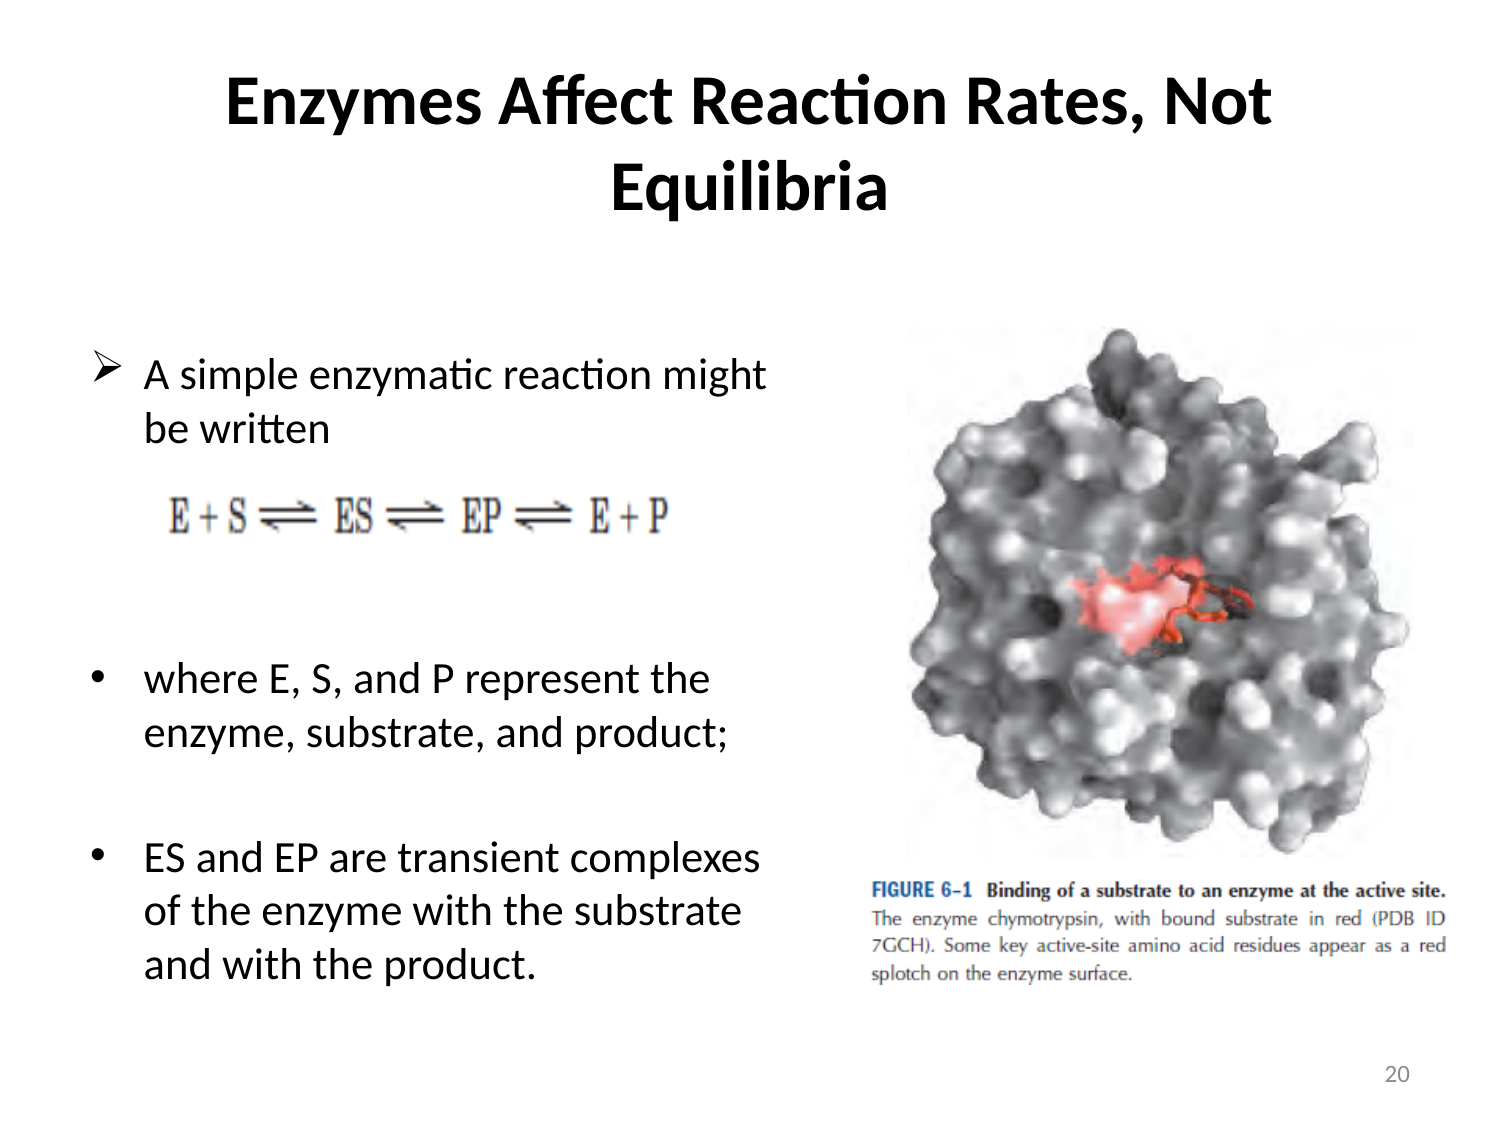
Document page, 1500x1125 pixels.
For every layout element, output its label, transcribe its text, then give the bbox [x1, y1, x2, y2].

slide_number 20 [1074, 1042, 1425, 1103]
list A simple enzymatic reaction might be written where E, S, and P represent the enzyme, substrate, and product; ES and EP are transient complexes of the enzyme with the substrate and with the product. [75, 337, 813, 1005]
picture [862, 324, 1457, 985]
title Enzymes Affect Reaction Rates, Not Equilibria [75, 45, 1425, 233]
picture [149, 474, 694, 560]
